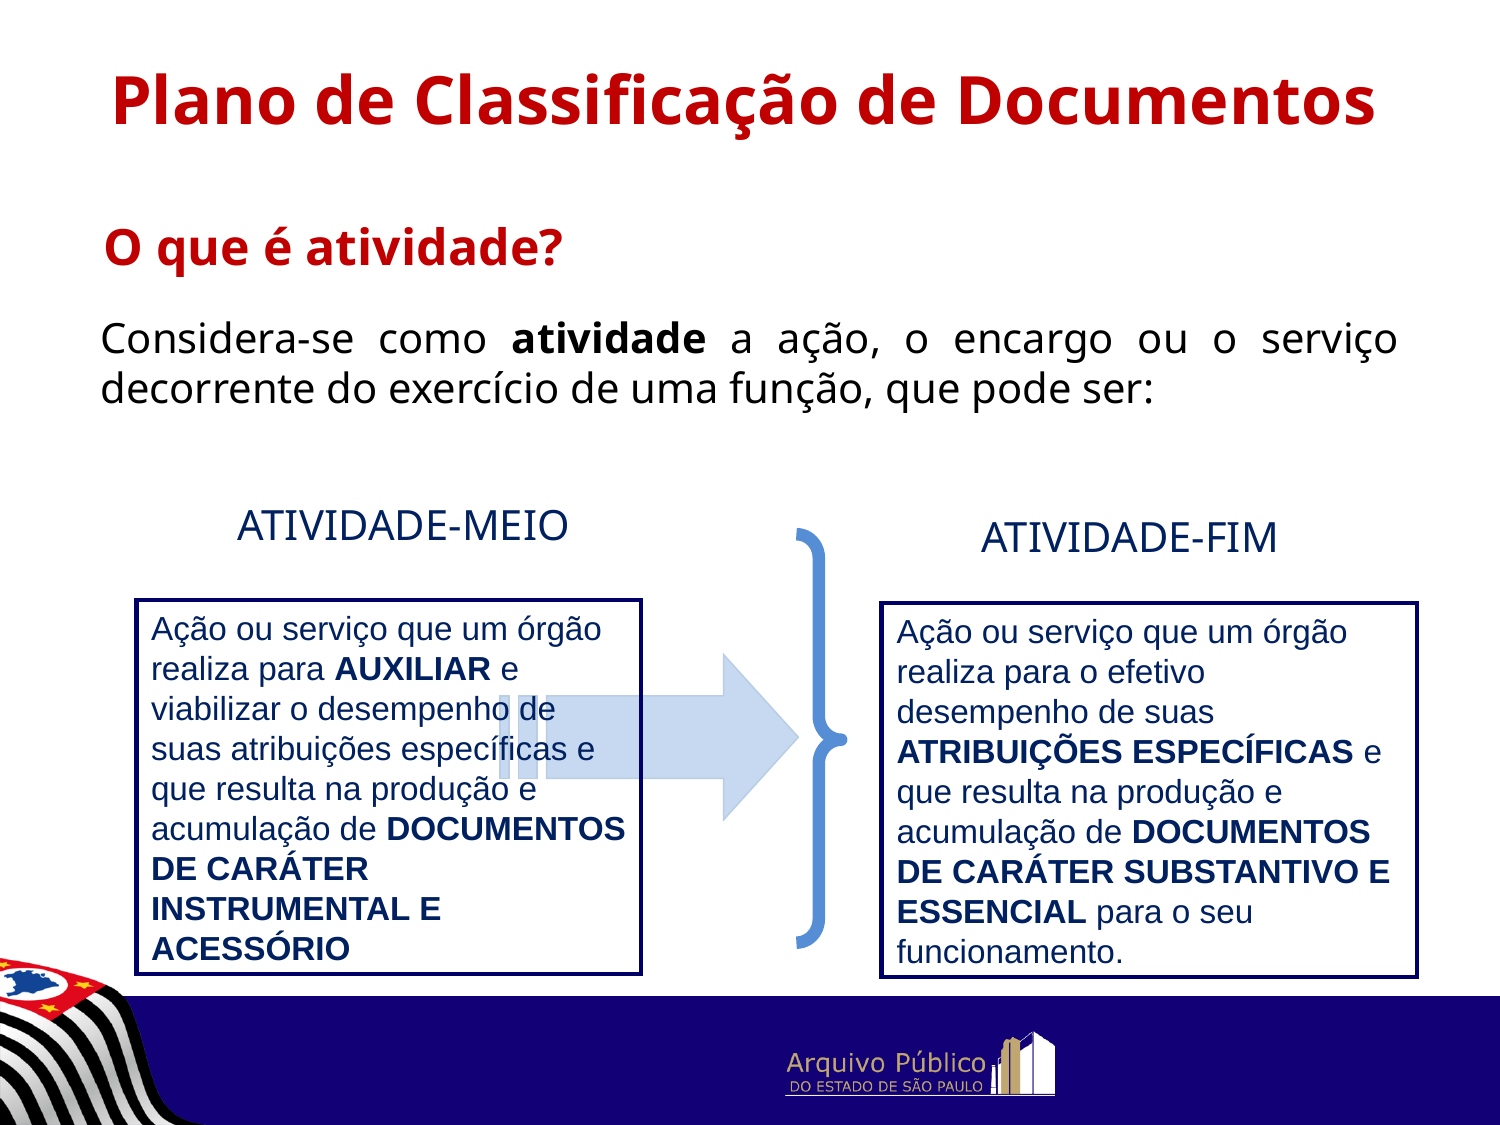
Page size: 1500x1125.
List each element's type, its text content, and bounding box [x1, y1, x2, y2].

text_box Ação ou serviço que um órgão realiza para auxiliar e viabilizar o desempenho de suas atribuições específicas e que resulta na produção e acumulação de documentos de caráter instrumental e acessório [136, 600, 641, 975]
picture [784, 1030, 1055, 1096]
text_box O que é atividade? [88, 208, 1408, 283]
text_box Atividade-meio [171, 491, 585, 557]
text_box [796, 534, 842, 943]
picture [0, 958, 235, 1125]
text_box [238, 994, 1500, 1125]
text_box Plano de Classificação de Documentos [0, 39, 1488, 146]
text_box Considera-se como atividade a ação, o encargo ou o serviço decorrente do exercício de uma função, que pode ser: [85, 304, 1415, 420]
text_box Ação ou serviço que um órgão realiza para o efetivo desempenho de suas atribuições específicas e que resulta na produção e acumulação de documentos de caráter substantivo e essencial para o seu funcionamento. [881, 603, 1417, 978]
text_box [641, 654, 796, 820]
text_box Atividade-fim [880, 503, 1294, 569]
